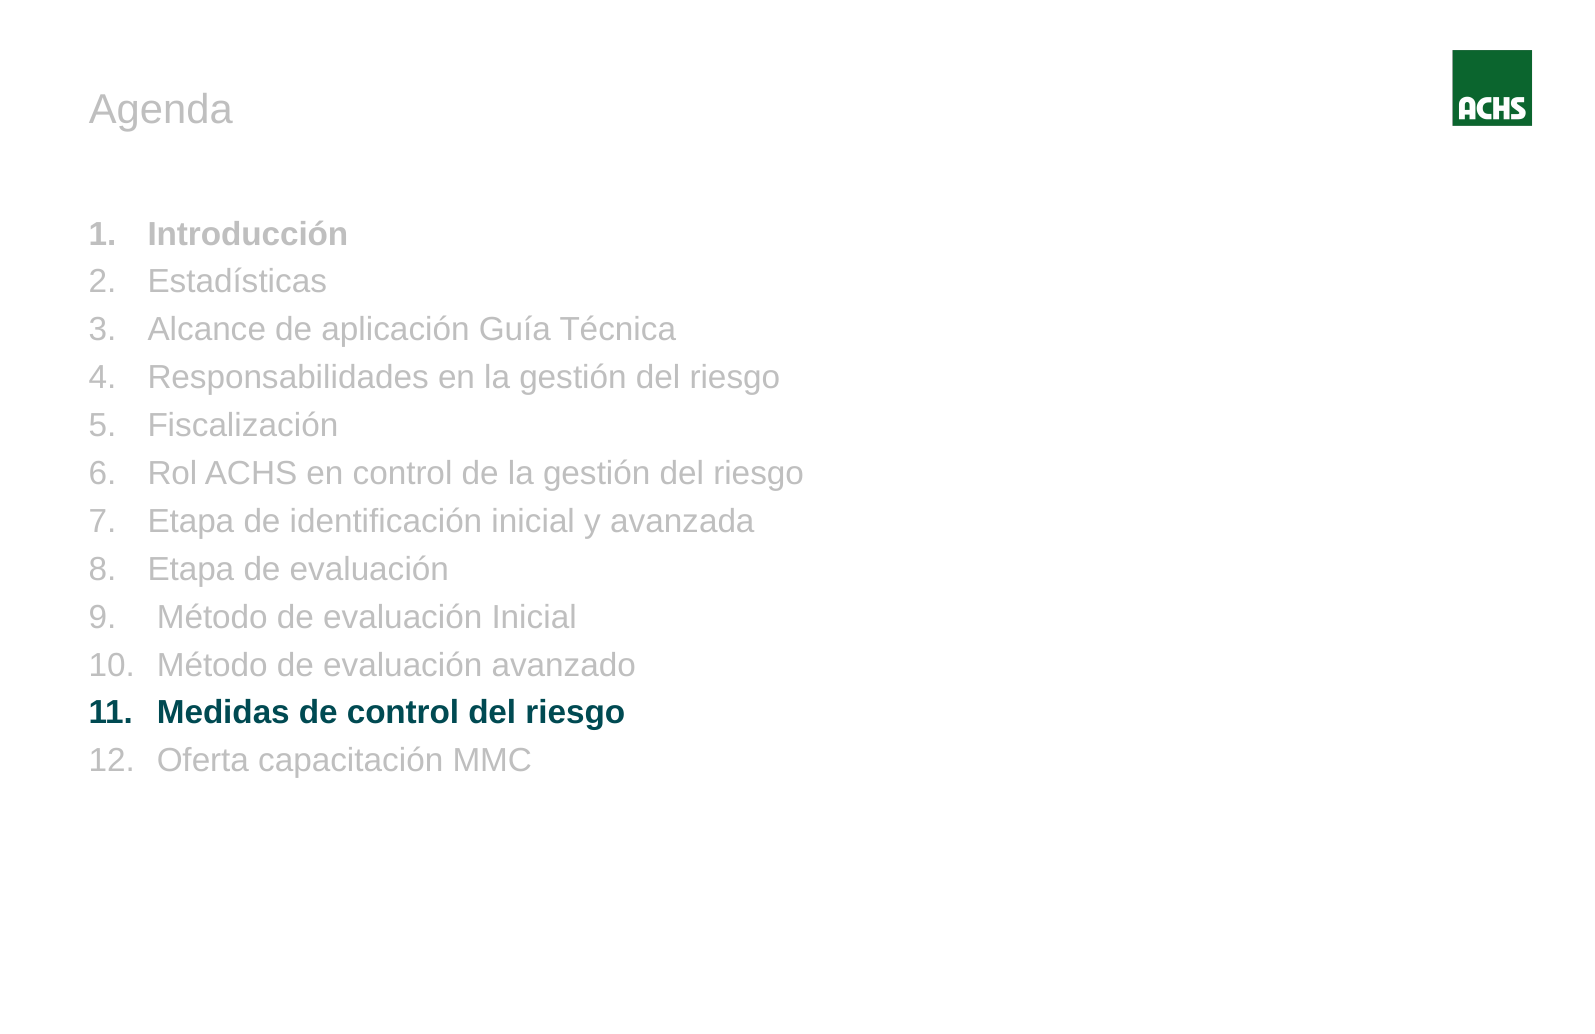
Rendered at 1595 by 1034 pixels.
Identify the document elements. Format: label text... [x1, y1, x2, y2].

picture [1442, 39, 1543, 137]
text_box Agenda [74, 74, 743, 153]
text_box Introducción Estadísticas Alcance de aplicación Guía Técnica Responsabilidades en la gestión del riesgo Fiscalización Rol ACHS en control de la gestión del riesgo Etapa de identificación inicial y avanzada Etapa de evaluación Método de evaluación Inicial Método de evaluación avanzado Medidas de control del riesgo Oferta capacitación MMC [88, 203, 1252, 827]
